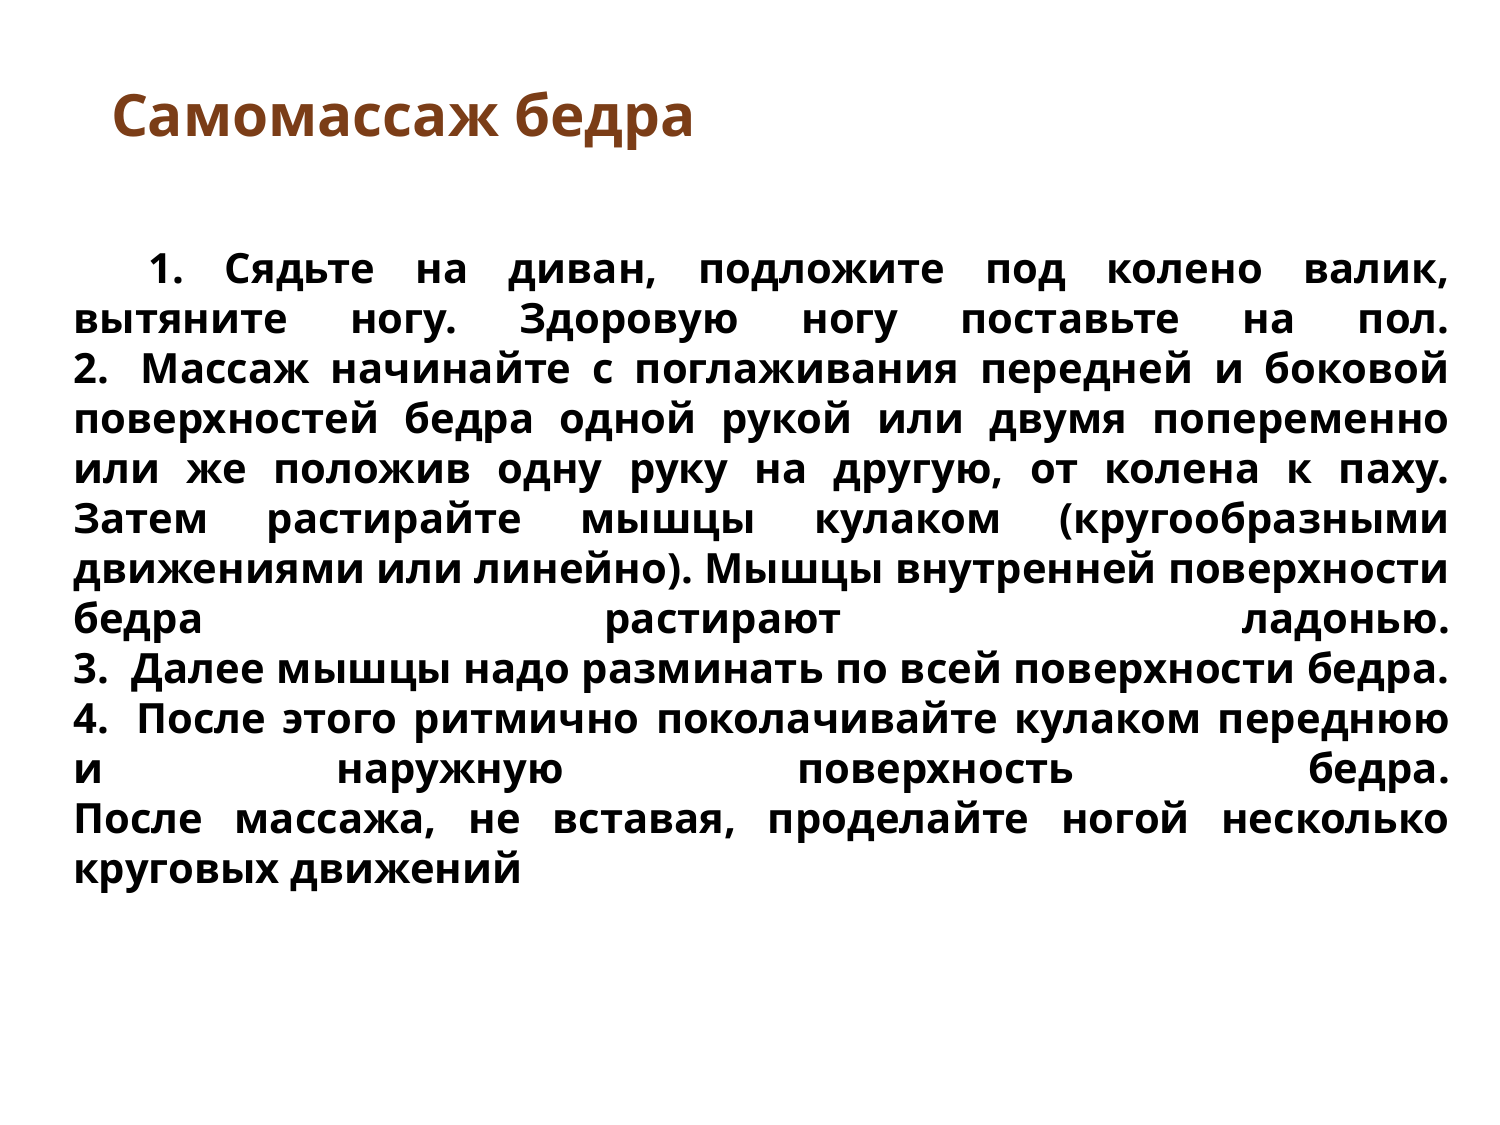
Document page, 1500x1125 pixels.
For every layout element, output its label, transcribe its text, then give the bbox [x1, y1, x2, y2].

text_box 1. Сядьте на диван, подложите под колено валик, вытяните ногу. Здоровую ногу поставьте на пол. 2. Массаж начинайте с поглаживания передней и боковой поверхностей бедра одной рукой или двумя попеременно или же положив одну руку на другую, от колена к паху. Затем растирайте мышцы кулаком (кругообразными движениями или линейно). Мышцы внутренней поверхности бедра растирают ладонью. 3. Далее мышцы надо разминать по всей поверхности бедра. 4. После этого ритмично поколачивайте кулаком переднюю и наружную поверхность бедра. После массажа, не вставая, проделайте ногой несколько круговых движений [58, 234, 1465, 900]
text_box Самомассаж бедра [96, 70, 711, 156]
